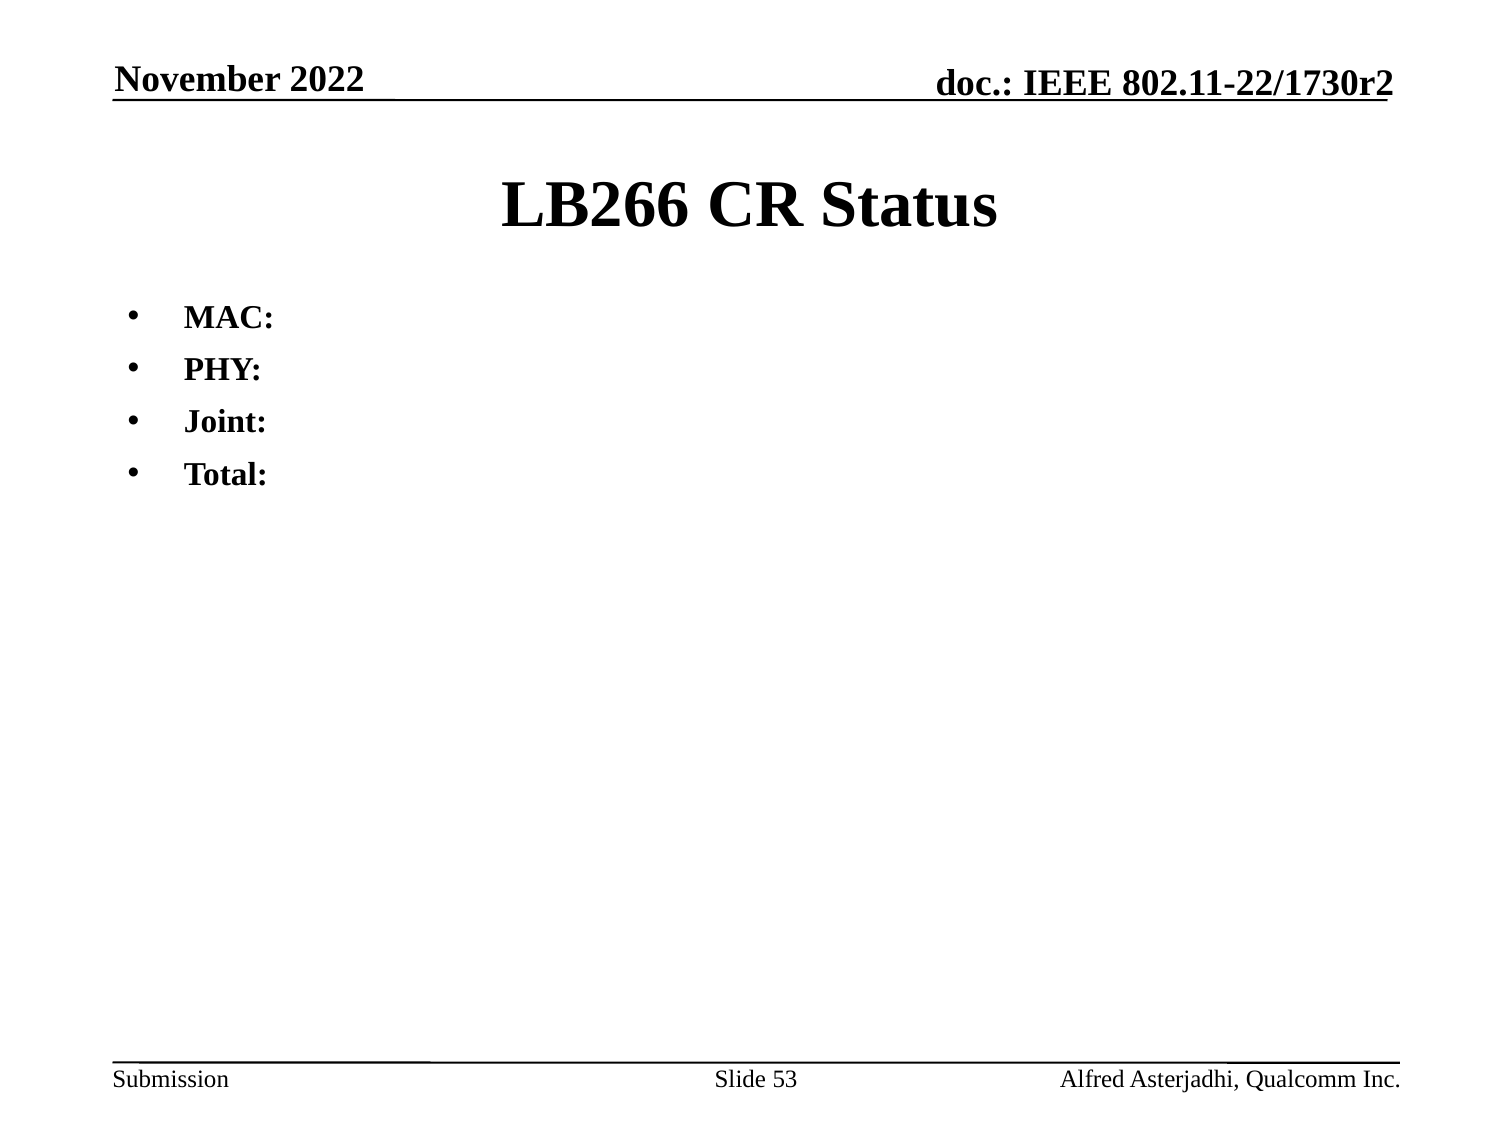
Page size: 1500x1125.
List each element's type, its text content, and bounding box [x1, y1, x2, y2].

list MAC: PHY: Joint: Total: [112, 286, 1413, 1000]
title LB266 CR Status [112, 112, 1388, 288]
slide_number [114, 54, 423, 100]
footer Alfred Asterjadhi, Qualcomm Inc. [878, 1061, 1402, 1093]
slide_number Slide 53 [712, 1061, 800, 1123]
